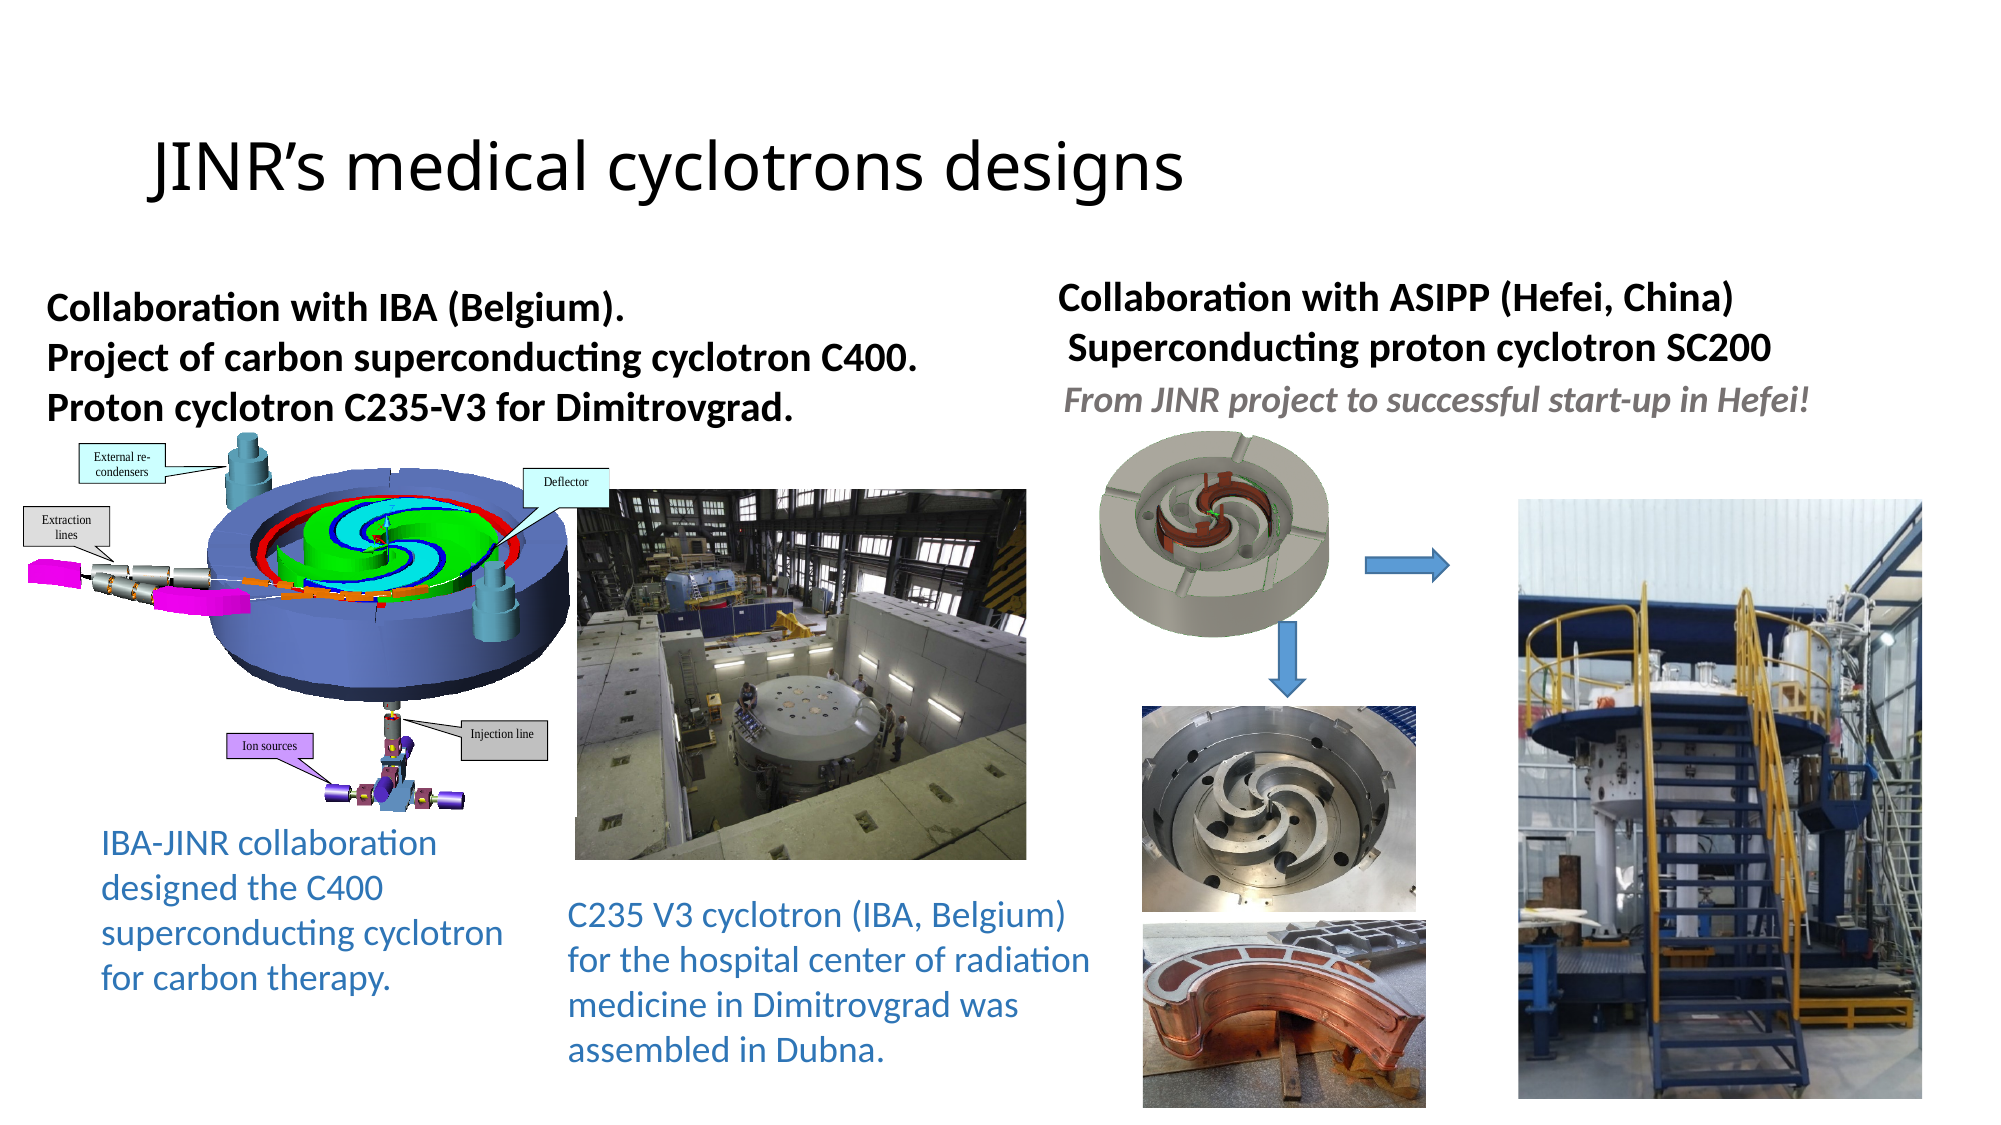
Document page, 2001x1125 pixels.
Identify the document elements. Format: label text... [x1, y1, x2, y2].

picture [1142, 920, 1426, 1108]
picture [1518, 499, 1923, 1099]
text_box [1364, 547, 1451, 584]
picture [0, 425, 1027, 860]
picture [1142, 706, 1416, 912]
text_box IBA-JINR collaboration designed the C400 superconducting cyclotron for carbon therapy. [86, 832, 548, 1006]
text_box Collaboration with ASIPP (Hefei, China) Superconducting proton cyclotron SC200 [1043, 262, 1961, 378]
text_box From JINR project to successful start-up in Hefei! [1048, 367, 1827, 428]
text_box Collaboration with IBA (Belgium). Project of carbon superconducting cyclotron C400. Proton cyclotron C235-V3 for Dimitrovgrad. [32, 272, 1003, 438]
text_box C235 V3 cyclotron (IBA, Belgium) for the hospital center of radiation medicine in Dimitrovgrad was assembled in Dubna. [552, 882, 1130, 1078]
title JINR’s medical cyclotrons designs [137, 59, 1863, 278]
picture [1096, 427, 1333, 642]
text_box [1267, 642, 1308, 699]
